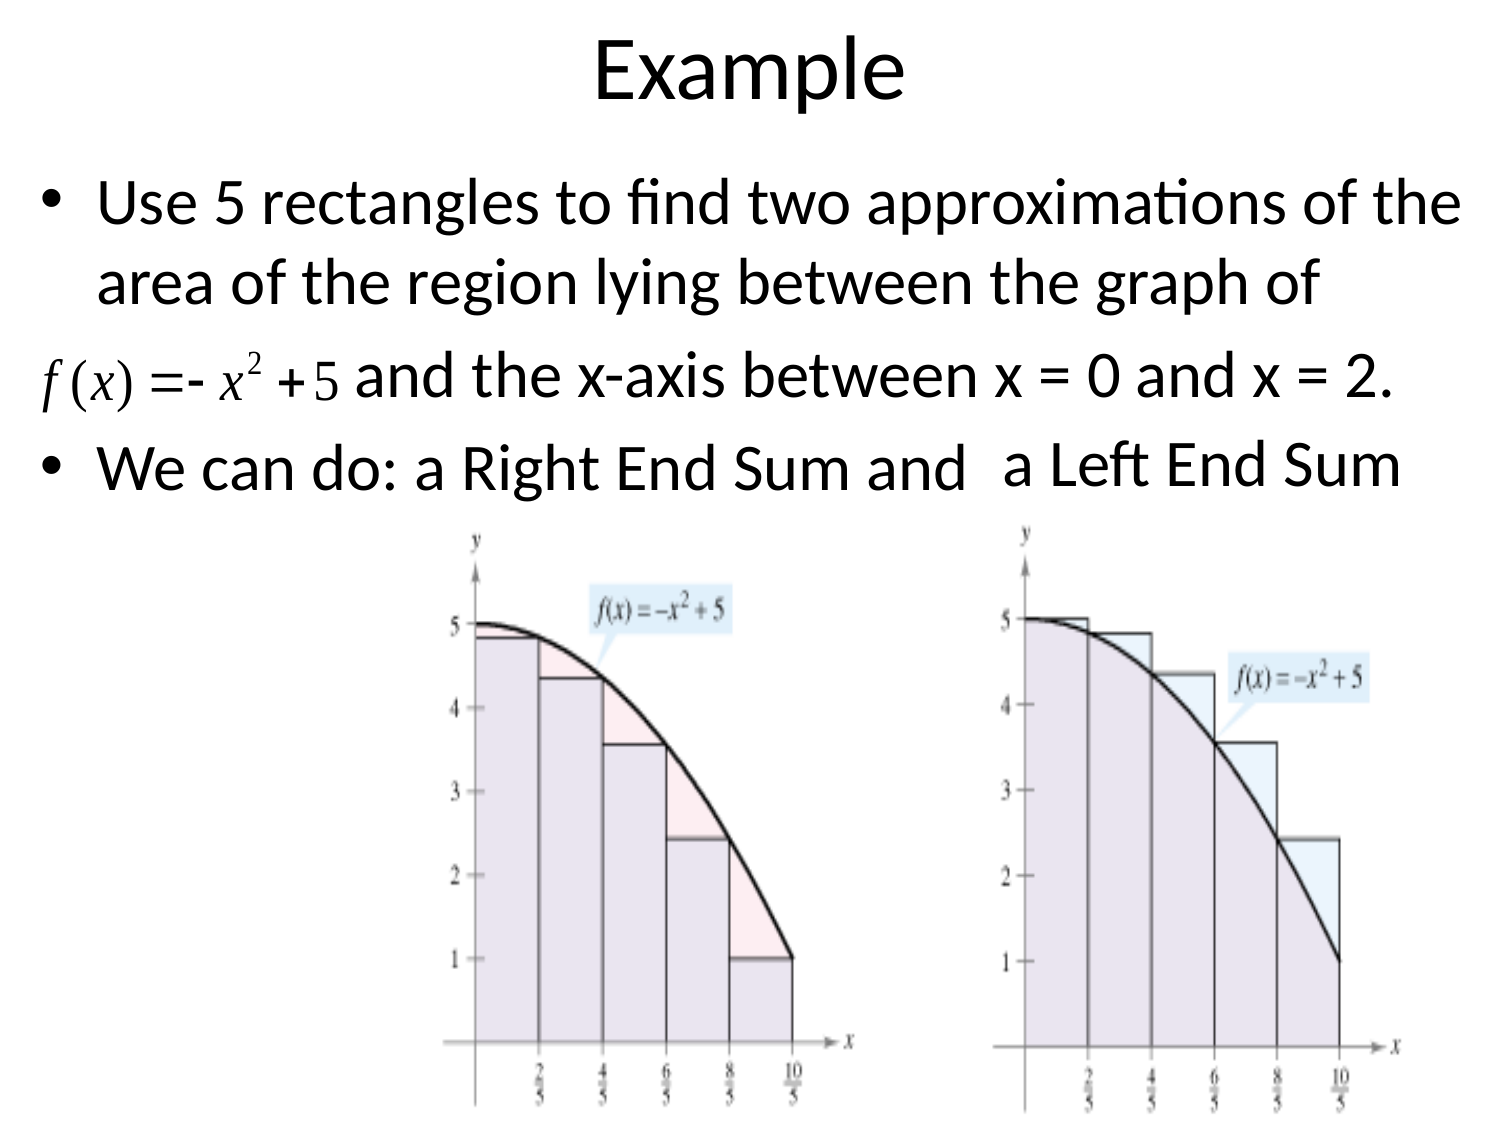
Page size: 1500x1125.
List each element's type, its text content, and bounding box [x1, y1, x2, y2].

text_box a Left End Sum [987, 412, 1425, 508]
title Example [75, 0, 1425, 125]
picture [437, 512, 876, 1125]
list Use 5 rectangles to find two approximations of the area of the region lying between the graph of and the x-axis between x = 0 and x = 2. We can do: a Right End Sum and [24, 149, 1500, 1125]
picture [987, 512, 1413, 1125]
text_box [24, 337, 348, 426]
